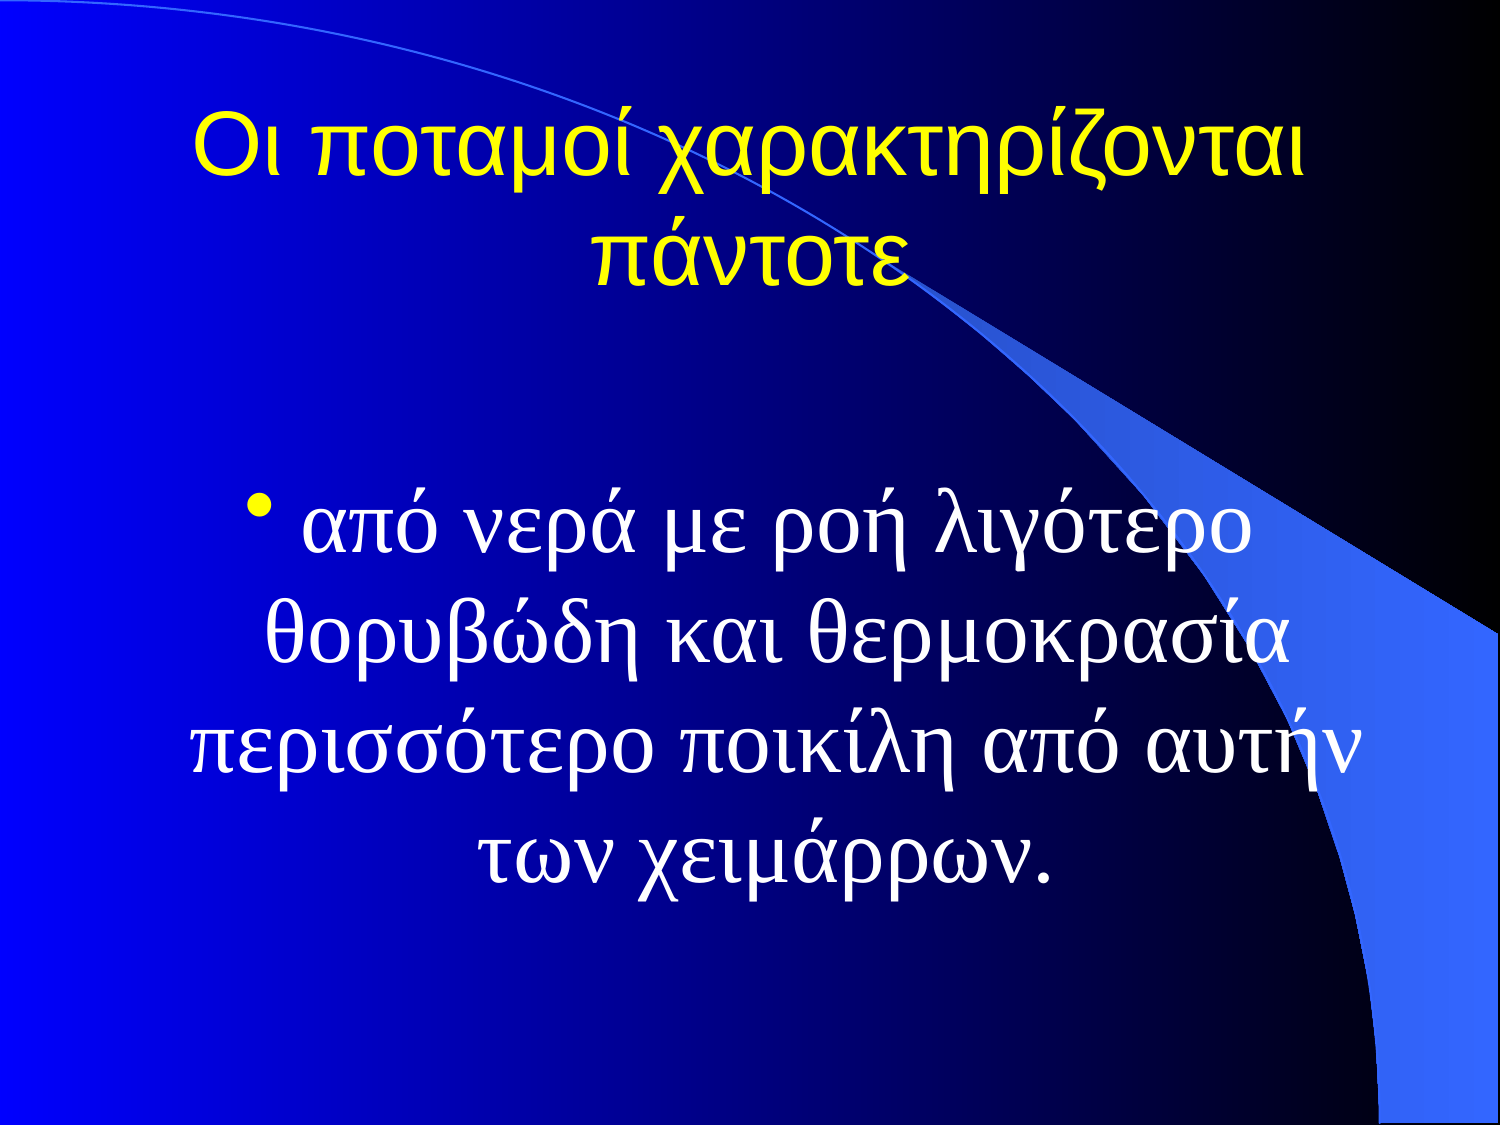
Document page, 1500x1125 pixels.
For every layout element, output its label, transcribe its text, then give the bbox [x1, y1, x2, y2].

list από νερά με ροή λιγότερο θορυβώδη και θερμοκρασία περισσότερο ποικίλη από αυτήν των χειμάρρων. [112, 324, 1388, 1000]
title Οι ποταμοί χαρακτηρίζονται πάντοτε [112, 99, 1388, 288]
